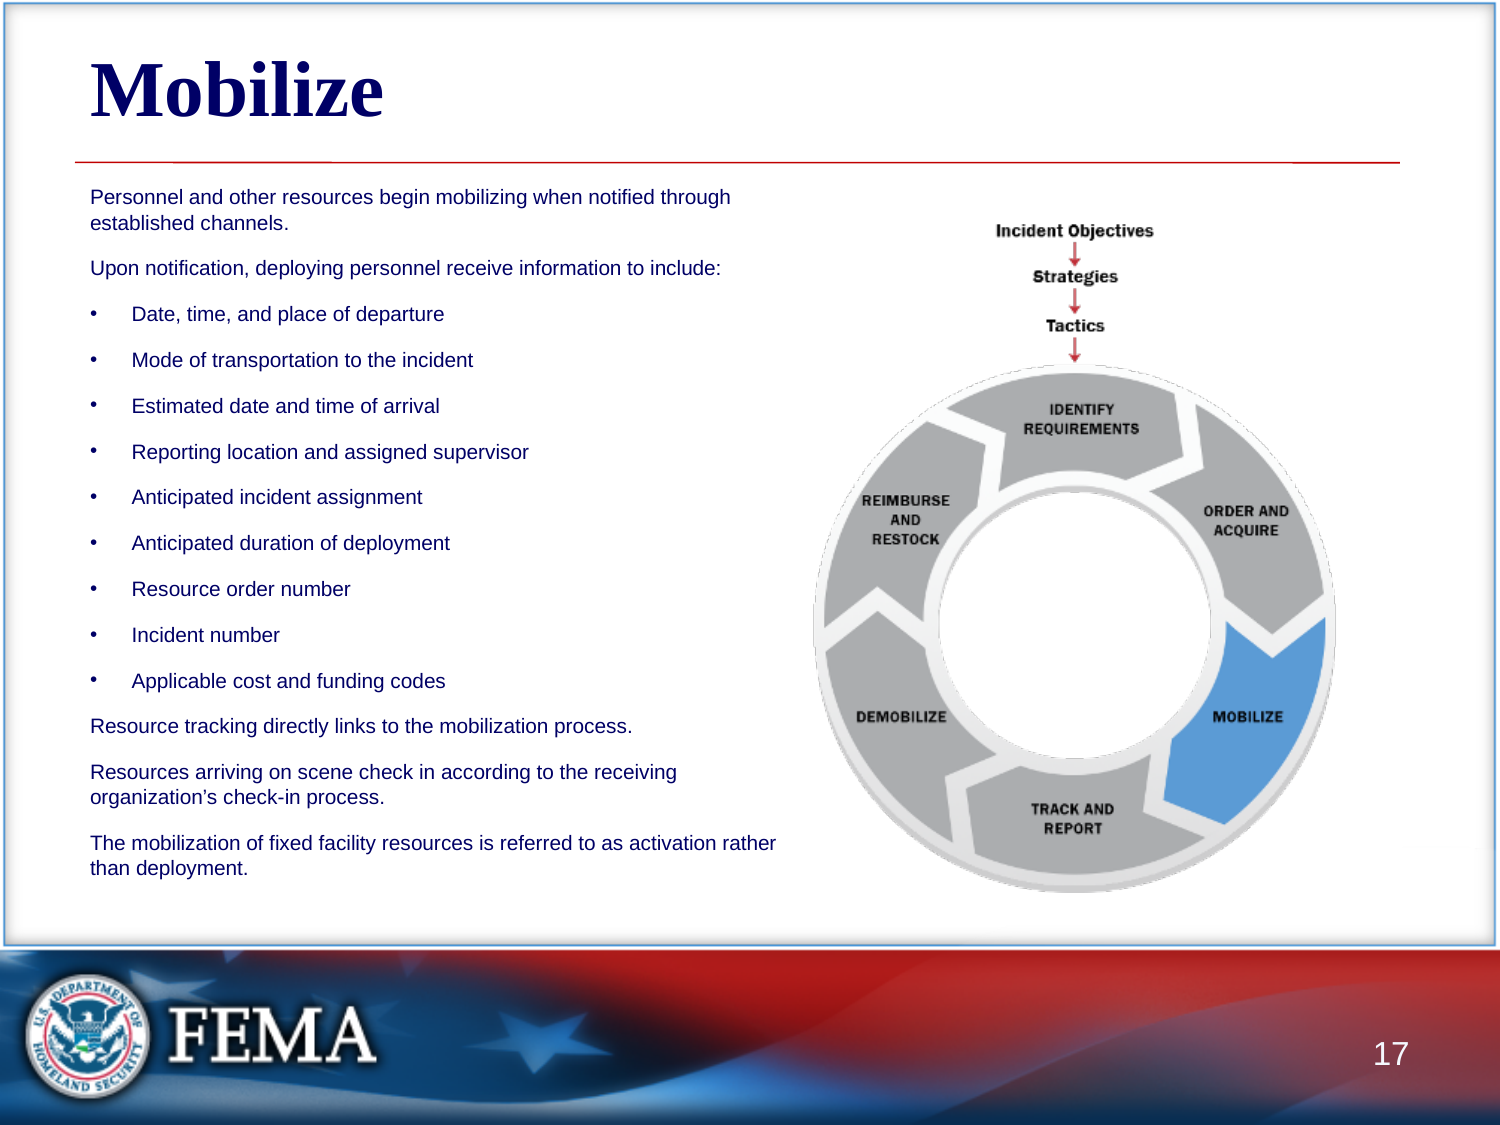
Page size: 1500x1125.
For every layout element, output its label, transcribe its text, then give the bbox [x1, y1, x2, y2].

title Mobilize [75, 32, 1425, 138]
list Personnel and other resources begin mobilizing when notified through established channels. Upon notification, deploying personnel receive information to include: Date, time, and place of departure Mode of transportation to the incident Estimated date and time of arrival Reporting location and assigned supervisor Anticipated incident assignment Anticipated duration of deployment Resource order number Incident number Applicable cost and funding codes Resource tracking directly links to the mobilization process. Resources arriving on scene check in according to the receiving organization’s check-in process. The mobilization of fixed facility resources is referred to as activation rather than deployment. [75, 176, 794, 914]
slide_number 17 [1074, 1024, 1425, 1103]
picture [0, 0, 1500, 1125]
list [811, 222, 1339, 893]
